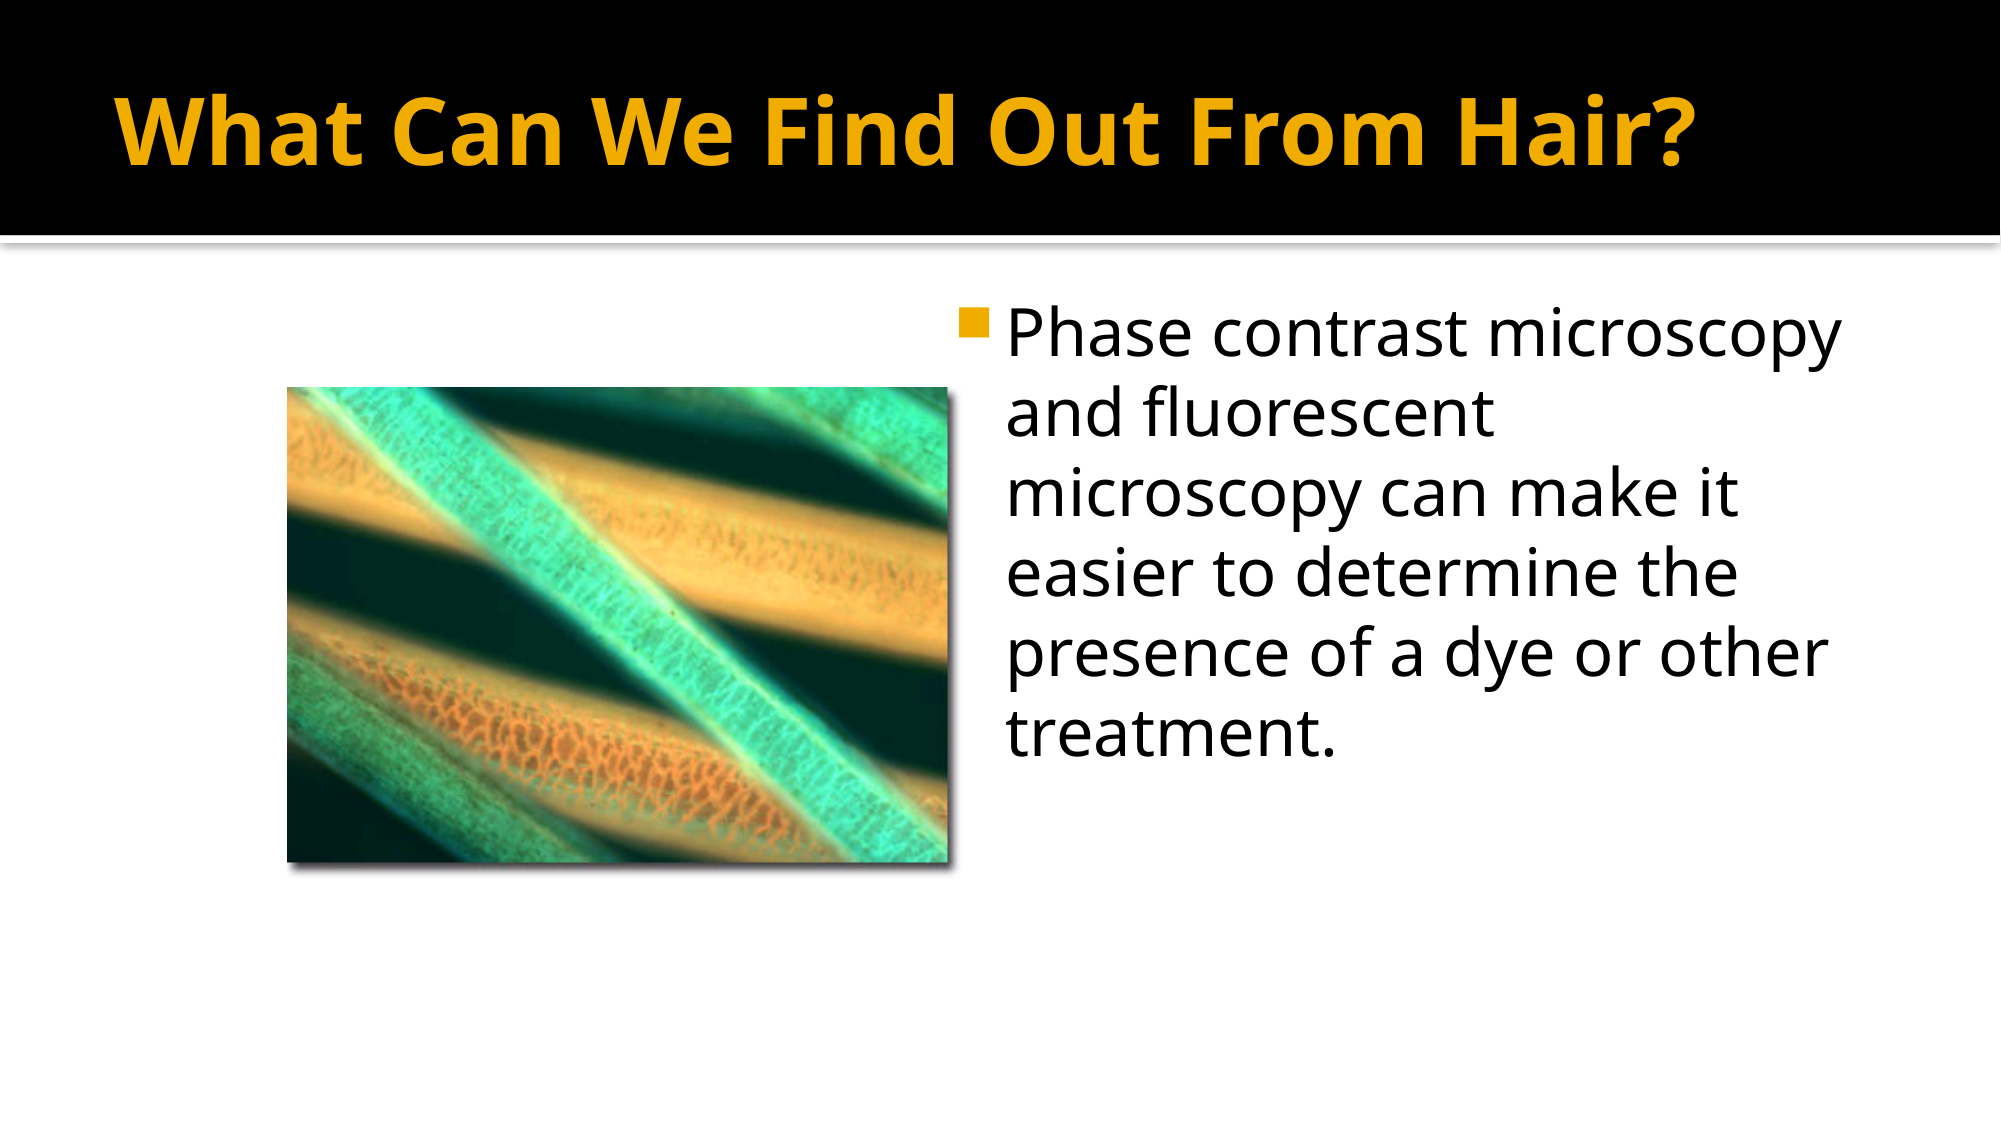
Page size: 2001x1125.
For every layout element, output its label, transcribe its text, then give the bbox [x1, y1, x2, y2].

picture [287, 387, 963, 878]
title What Can We Find Out From Hair? [99, 25, 1900, 231]
list Phase contrast microscopy and fluorescent microscopy can make it easier to determine the presence of a dye or other treatment. [924, 275, 1875, 1050]
